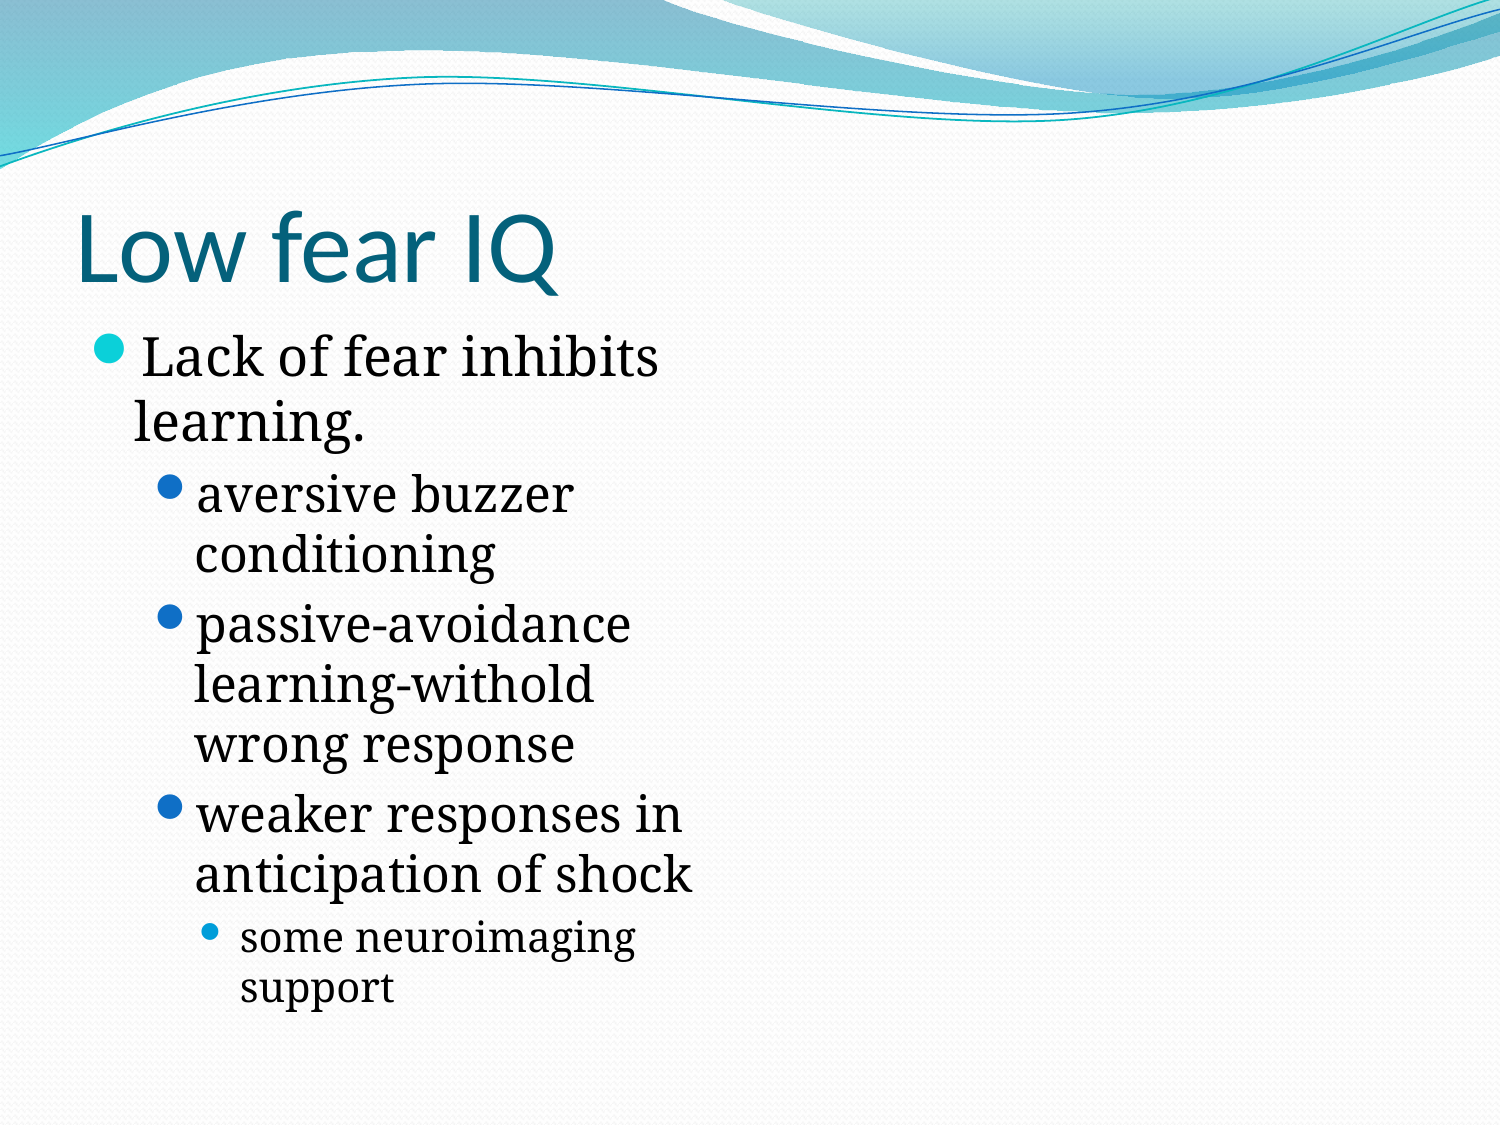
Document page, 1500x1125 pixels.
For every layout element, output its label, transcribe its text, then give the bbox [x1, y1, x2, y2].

list Lack of fear inhibits learning. aversive buzzer conditioning passive-avoidance learning-withold wrong response weaker responses in anticipation of shock some neuroimaging support [75, 314, 738, 1043]
title Low fear IQ [75, 115, 1425, 303]
